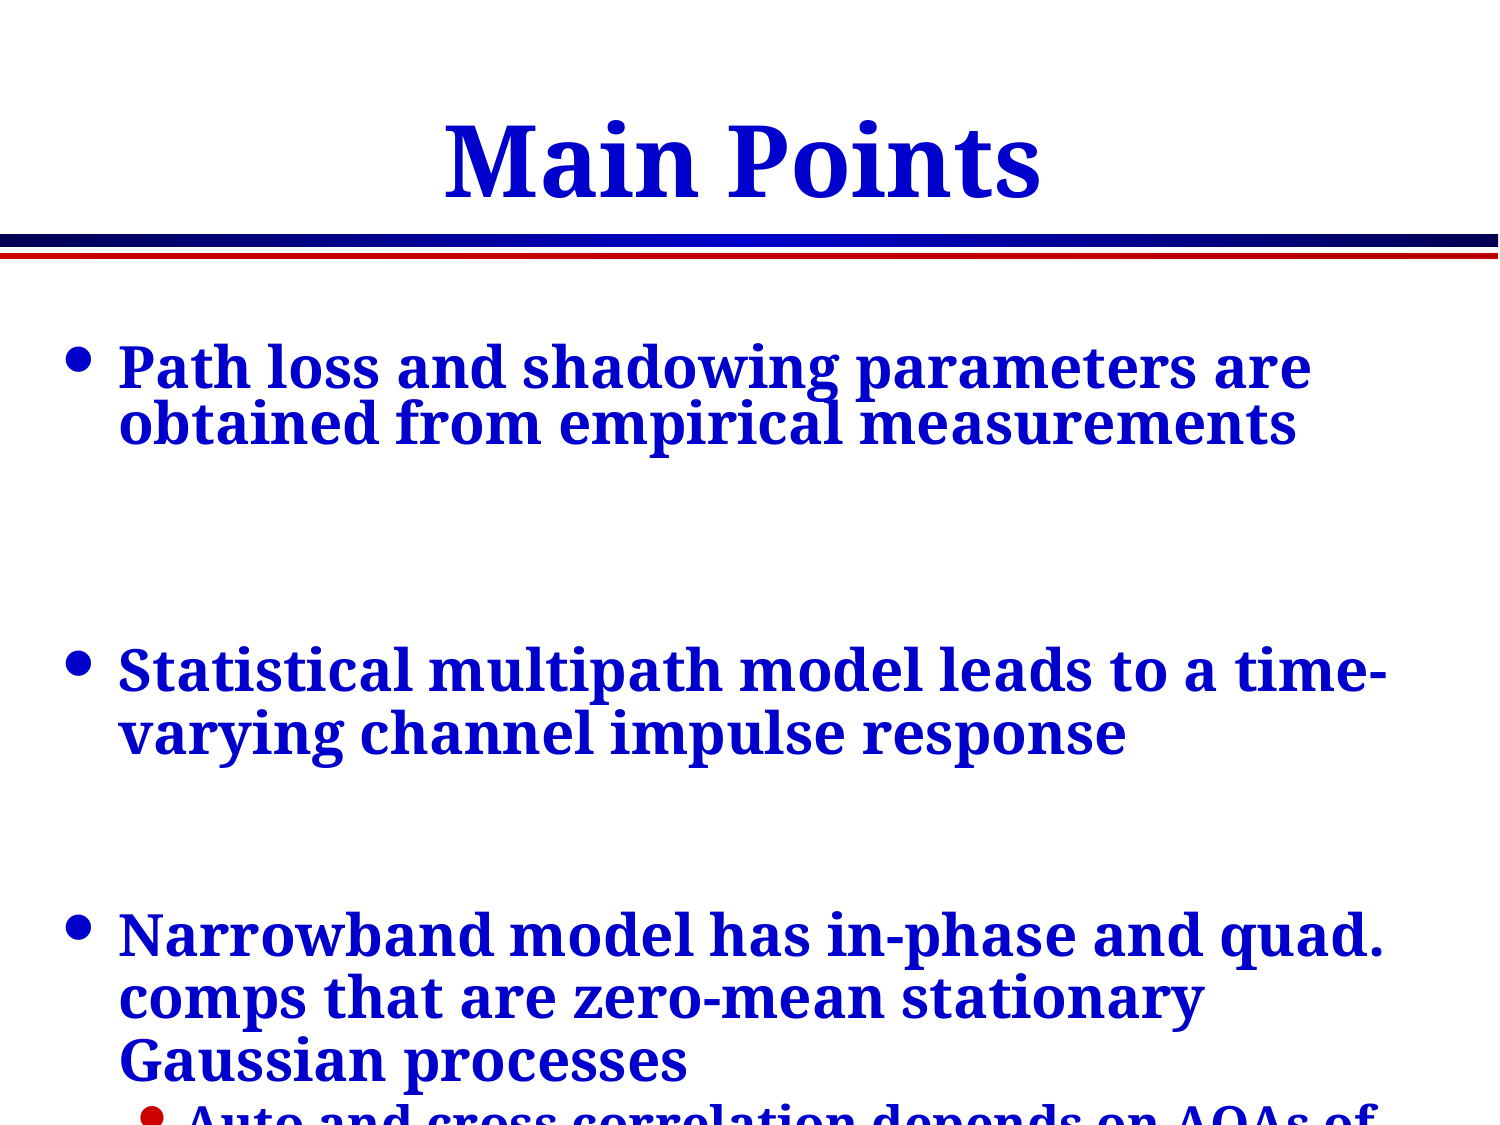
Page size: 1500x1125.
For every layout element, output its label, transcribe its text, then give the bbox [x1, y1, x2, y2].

list Path loss and shadowing parameters are obtained from empirical measurements Statistical multipath model leads to a time-varying channel impulse response Narrowband model has in-phase and quad. comps that are zero-mean stationary Gaussian processes Auto and cross correlation depends on AOAs of multipath [46, 275, 1441, 1079]
title Main Points [99, 37, 1388, 225]
